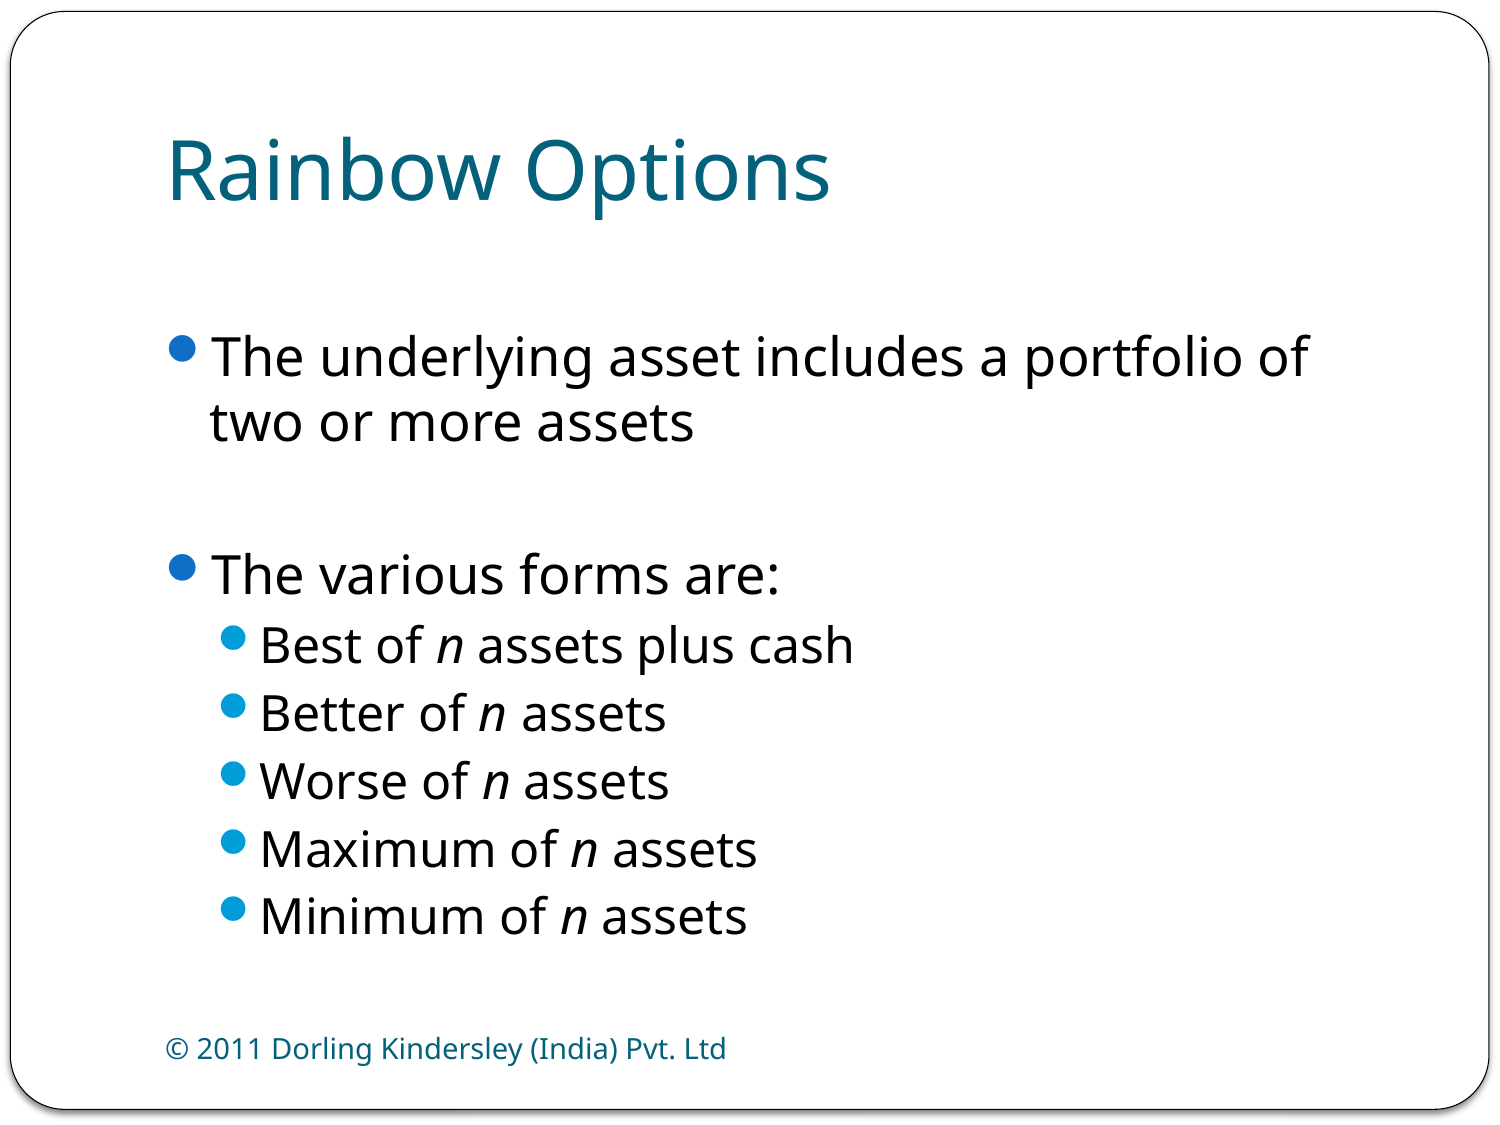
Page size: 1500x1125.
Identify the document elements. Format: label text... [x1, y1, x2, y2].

title Rainbow Options [149, 44, 1426, 233]
list The underlying asset includes a portfolio of two or more assets The various forms are: Best of n assets plus cash Better of n assets Worse of n assets Maximum of n assets Minimum of n assets [149, 237, 1426, 988]
footer © 2011 Dorling Kindersley (India) Pvt. Ltd [150, 1012, 800, 1088]
